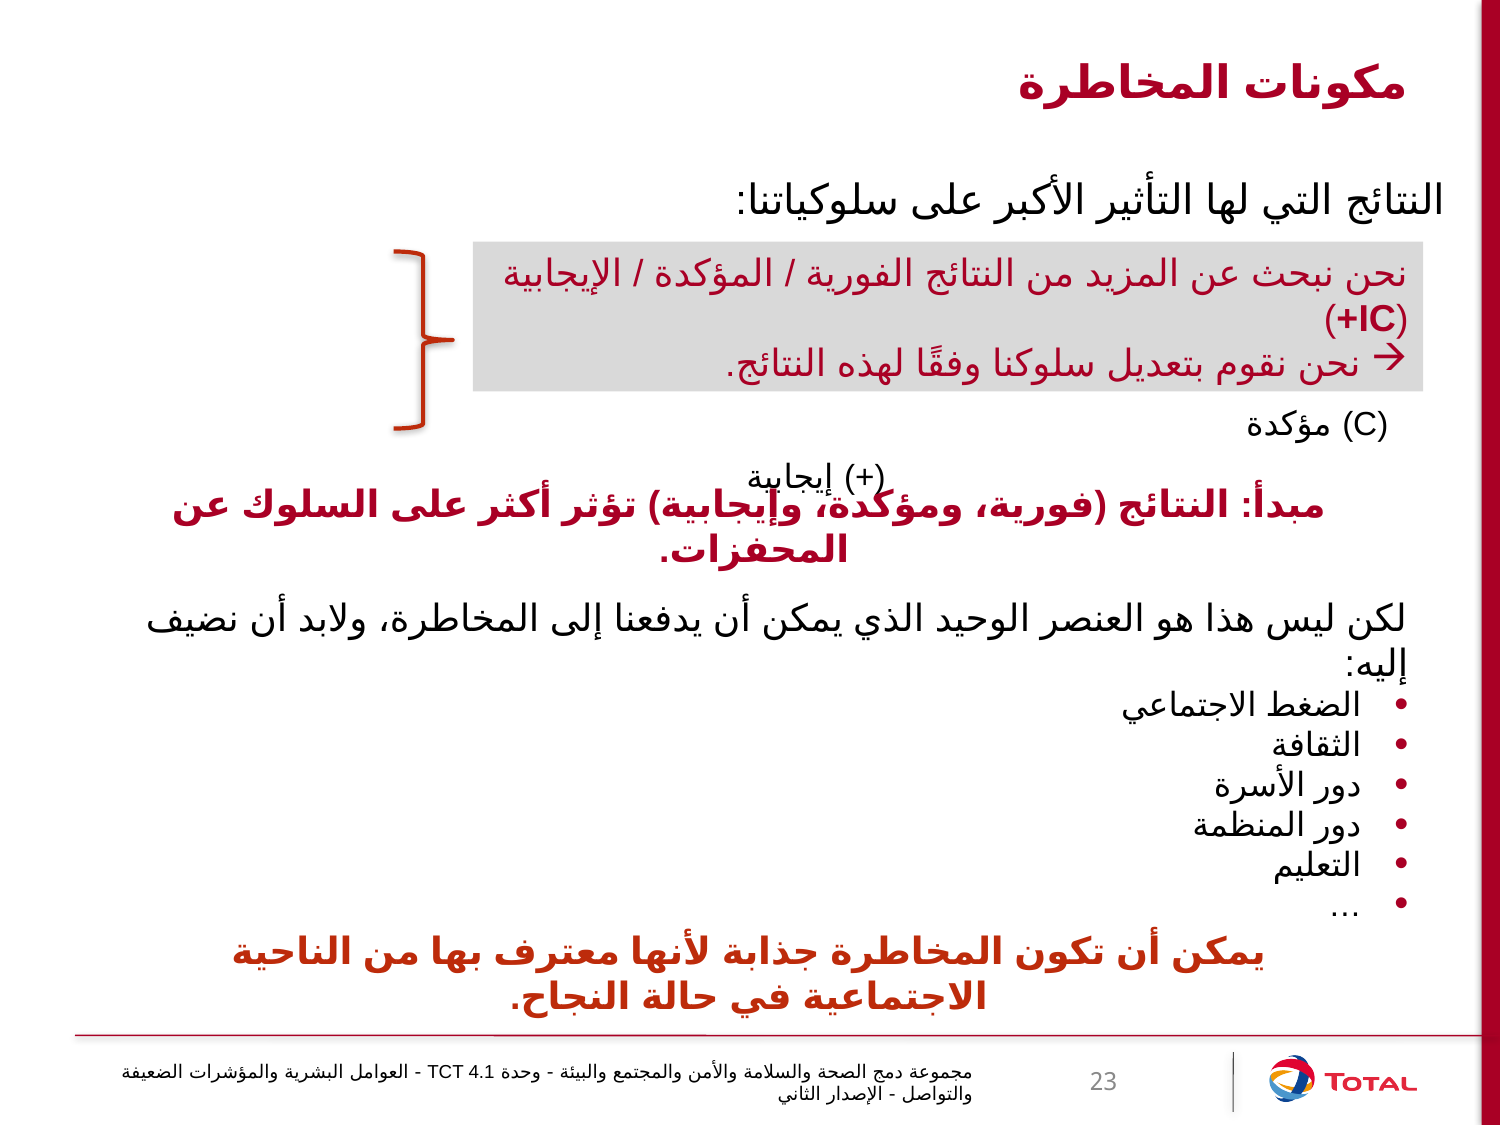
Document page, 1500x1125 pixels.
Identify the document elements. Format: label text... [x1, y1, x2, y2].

text_box نحن نبحث عن المزيد من النتائج الفورية / المؤكدة / الإيجابية (IC+) نحن نقوم بتعديل سلوكنا وفقًا لهذه النتائج. [472, 241, 1424, 392]
picture [1260, 1045, 1426, 1112]
footer مجموعة دمج الصحة والسلامة والأمن والمجتمع والبيئة - وحدة TCT 4.1 - العوامل البشرية والمؤشرات الضعيفة والتواصل - الإصدار الثاني [75, 1051, 988, 1112]
text_box يمكن أن تكون المخاطرة جذابة لأنها معترف بها من الناحية الاجتماعية في حالة النجاح. [151, 919, 1348, 1025]
text_box لكن ليس هذا هو العنصر الوحيد الذي يمكن أن يدفعنا إلى المخاطرة، ولابد أن نضيف إليه: الضغط الاجتماعي الثقافة دور الأسرة دور المنظمة التعليم … [100, 586, 1424, 931]
list النتائج التي لها التأثير الأكبر على سلوكياتنا: ف ورية (I) مؤكدة (C) إيجابية (+) [75, 165, 1461, 473]
title مكونات المخاطرة [75, 45, 1424, 150]
slide_number 23 [1074, 1051, 1194, 1112]
text_box [393, 249, 455, 431]
text_box مبدأ: النتائج (فورية، ومؤكدة، وإيجابية) تؤثر أكثر على السلوك عن المحفزات. [151, 472, 1348, 578]
